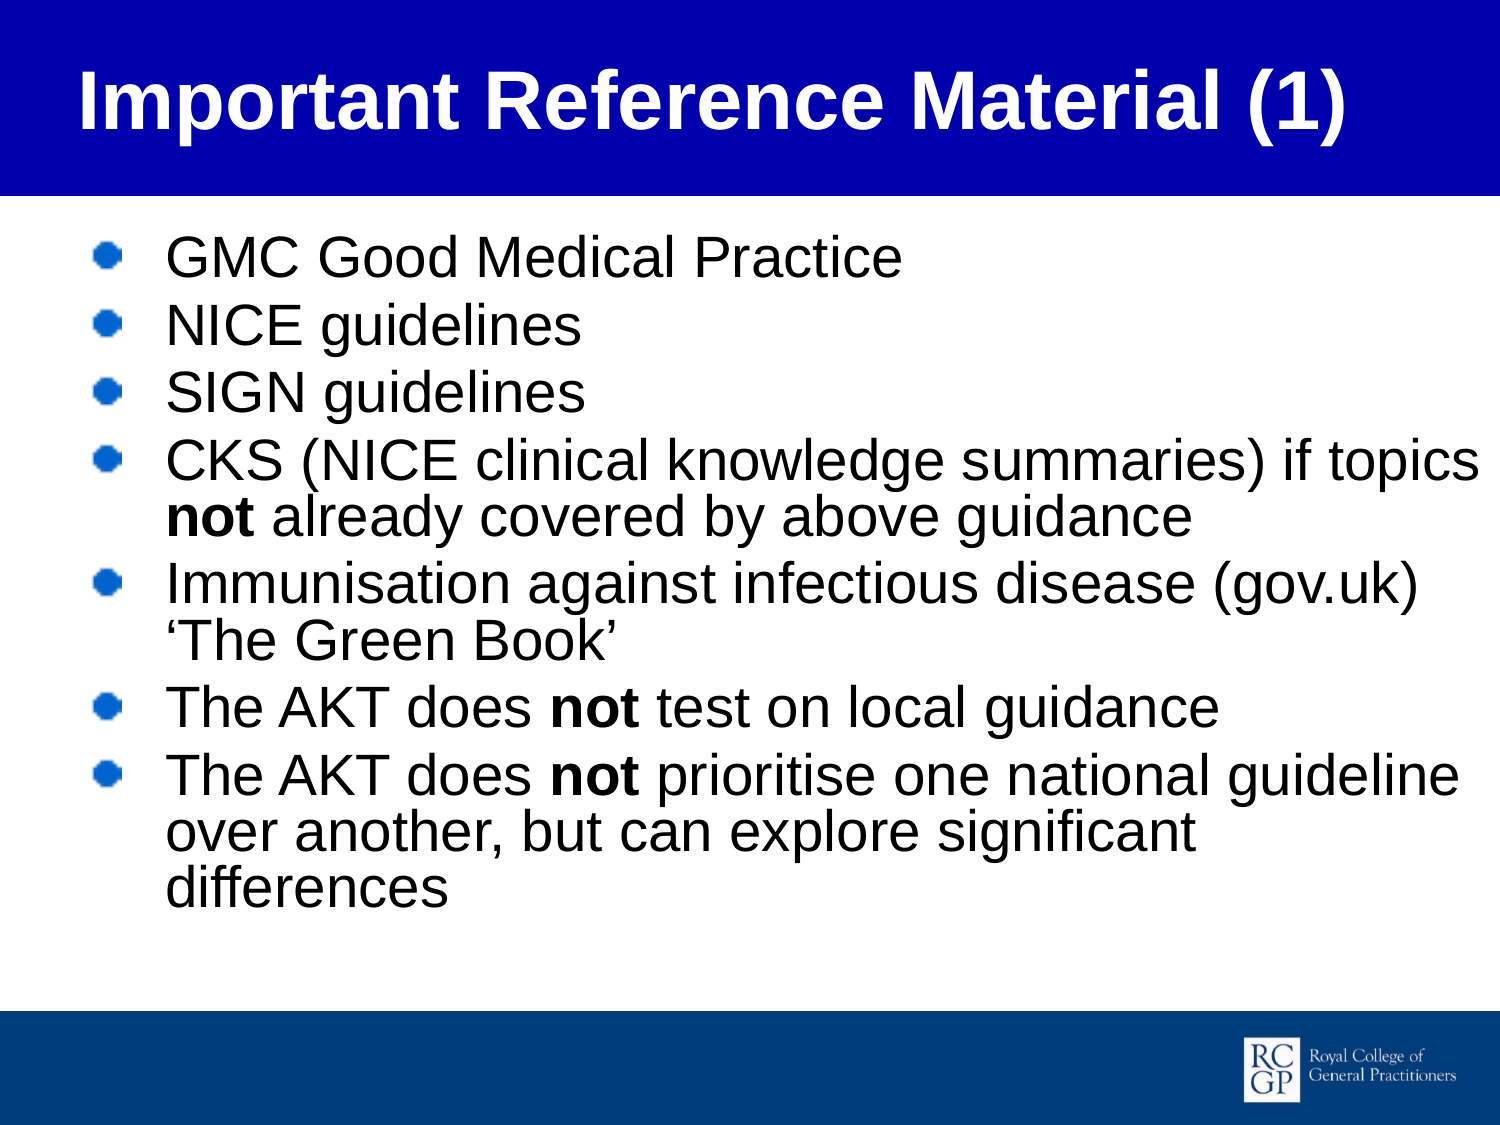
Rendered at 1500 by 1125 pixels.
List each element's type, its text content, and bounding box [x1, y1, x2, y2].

title Important Reference Material (1) [62, 30, 1431, 163]
picture [0, 0, 1500, 196]
picture [80, 683, 122, 725]
picture [80, 751, 122, 792]
picture [80, 300, 122, 342]
picture [80, 368, 122, 410]
picture [80, 436, 122, 477]
picture [0, 1011, 1500, 1125]
list GMC Good Medical Practice NICE guidelines SIGN guidelines CKS (NICE clinical knowledge summaries) if topics not already covered by above guidance Immunisation against infectious disease (gov.uk) ‘The Green Book’ The AKT does not test on local guidance The AKT does not prioritise one national guideline over another, but can explore significant differences [62, 224, 1500, 947]
picture [80, 559, 122, 601]
picture [80, 232, 122, 274]
